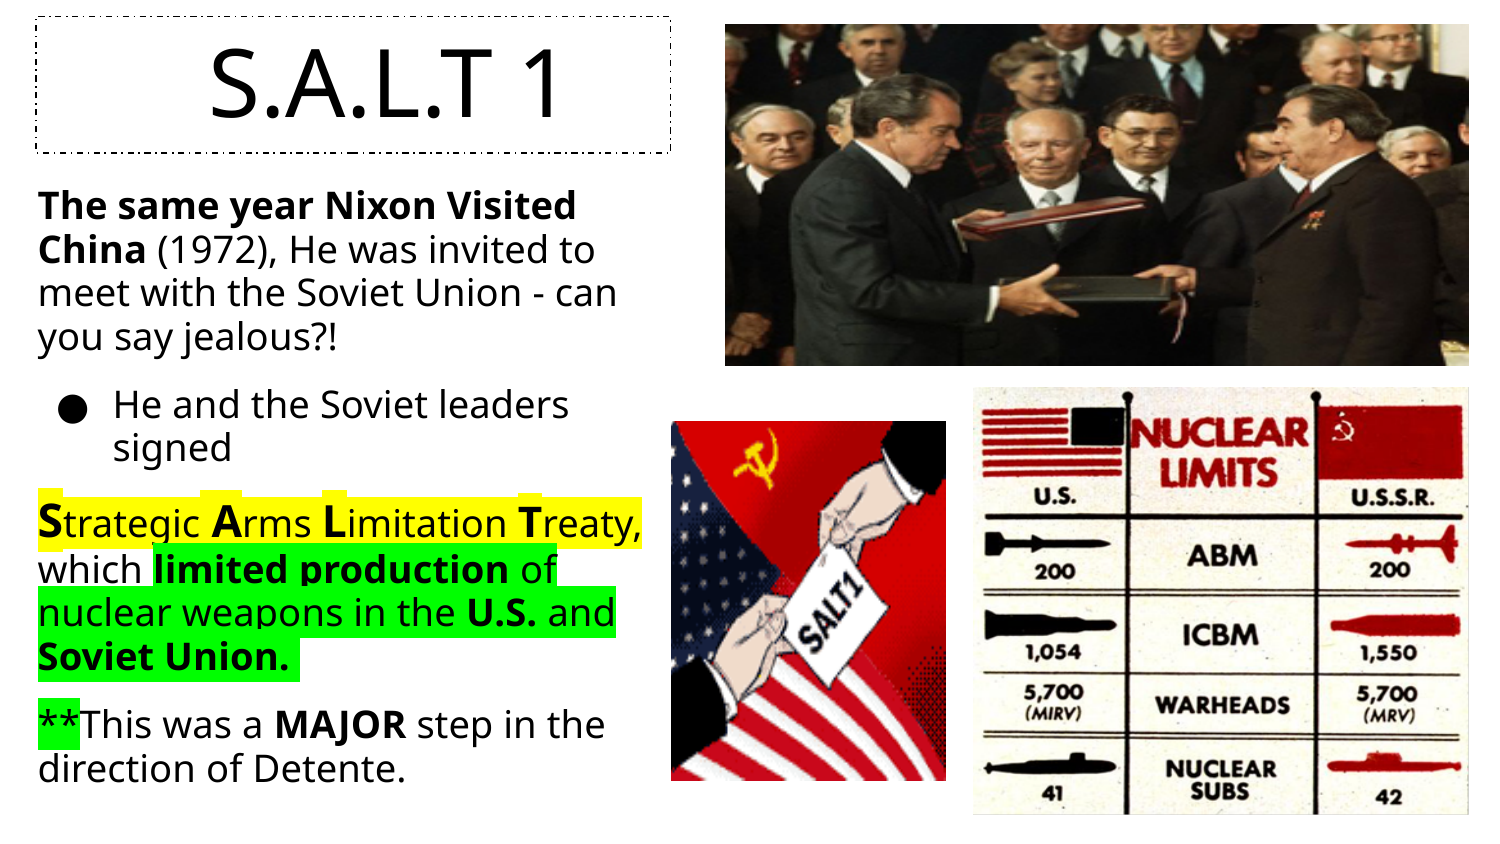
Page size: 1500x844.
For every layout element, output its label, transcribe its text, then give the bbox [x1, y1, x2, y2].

picture [973, 387, 1470, 816]
picture [671, 421, 946, 781]
list The same year Nixon Visited China (1972), He was invited to meet with the Soviet Union - can you say jealous?! He and the Soviet leaders signed Strategic Arms Limitation Treaty, which limited production of nuclear weapons in the U.S. and Soviet Union. **This was a MAJOR step in the direction of Detente. [22, 169, 686, 807]
title S.A.L.T 1 [36, 16, 671, 153]
picture [725, 24, 1470, 367]
